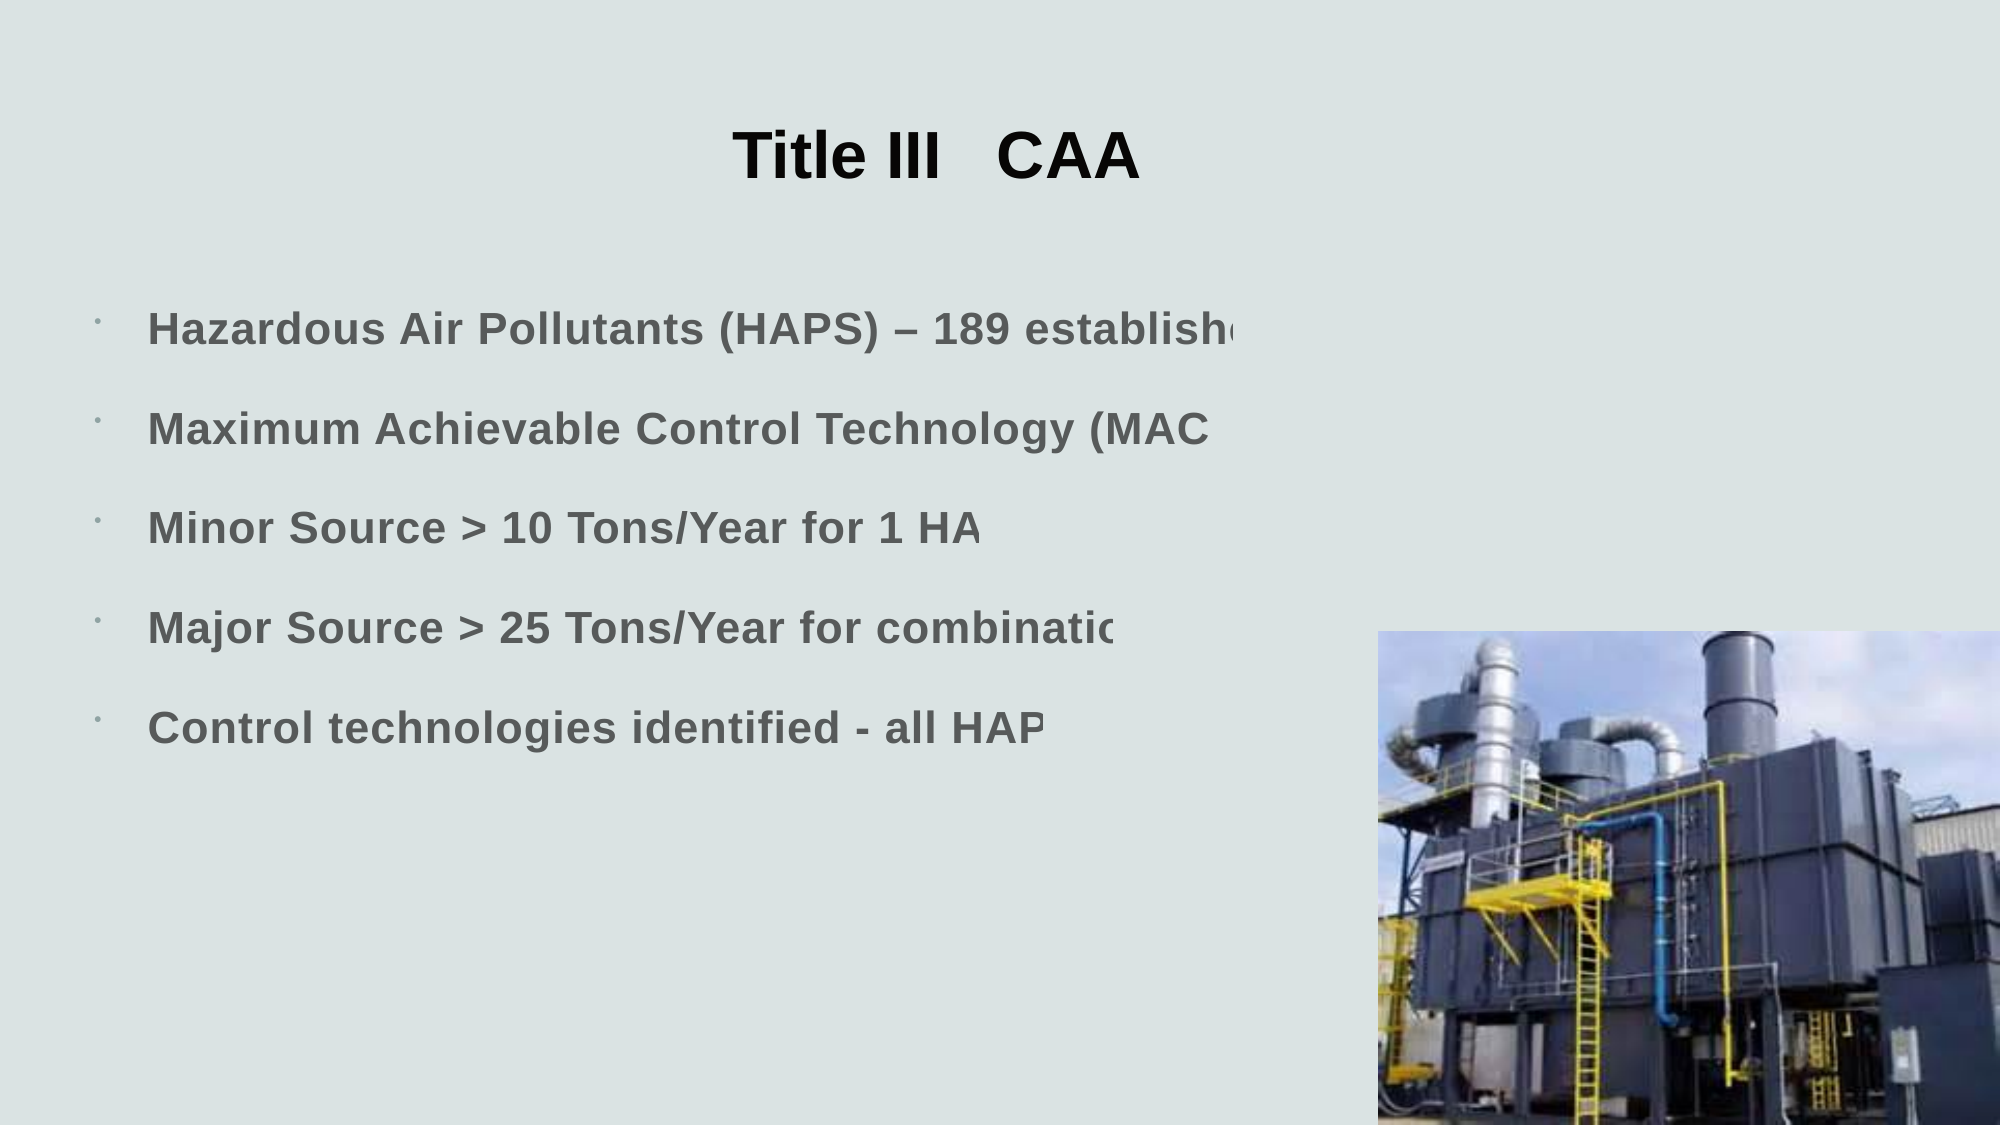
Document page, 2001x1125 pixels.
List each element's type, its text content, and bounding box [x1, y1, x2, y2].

title Title III CAA [529, 106, 1346, 229]
list Hazardous Air Pollutants (HAPS) – 189 established Maximum Achievable Control Technology (MACT) Minor Source > 10 Tons/Year for 1 HAP Major Source > 25 Tons/Year for combination Control technologies identified - all HAP’s [79, 266, 1392, 764]
picture [1377, 631, 2000, 1125]
